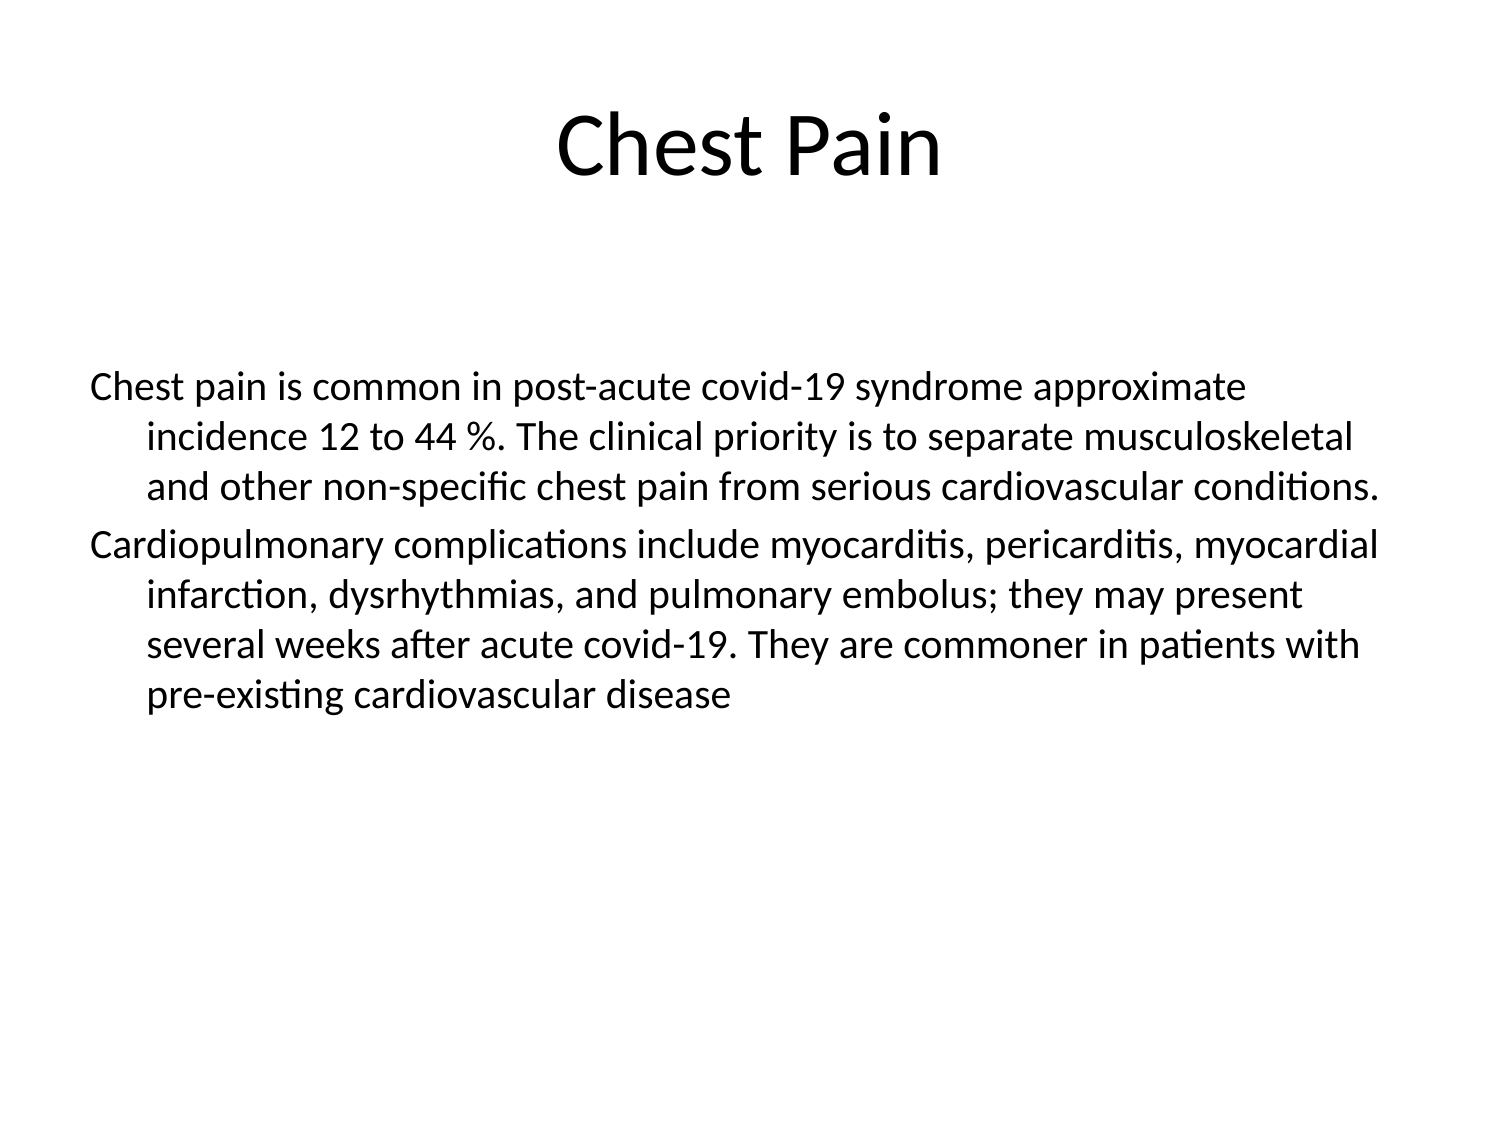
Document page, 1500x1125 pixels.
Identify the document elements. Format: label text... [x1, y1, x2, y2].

list Chest pain is common in post-acute covid-19 syndrome approximate incidence 12 to 44 %. The clinical priority is to separate musculoskeletal and other non-specific chest pain from serious cardiovascular conditions. Cardiopulmonary complications include myocarditis, pericarditis, myocardial infarction, dysrhythmias, and pulmonary embolus; they may present several weeks after acute covid-19. They are commoner in patients with pre-existing cardiovascular disease [75, 262, 1425, 1005]
title Chest Pain [75, 45, 1425, 233]
